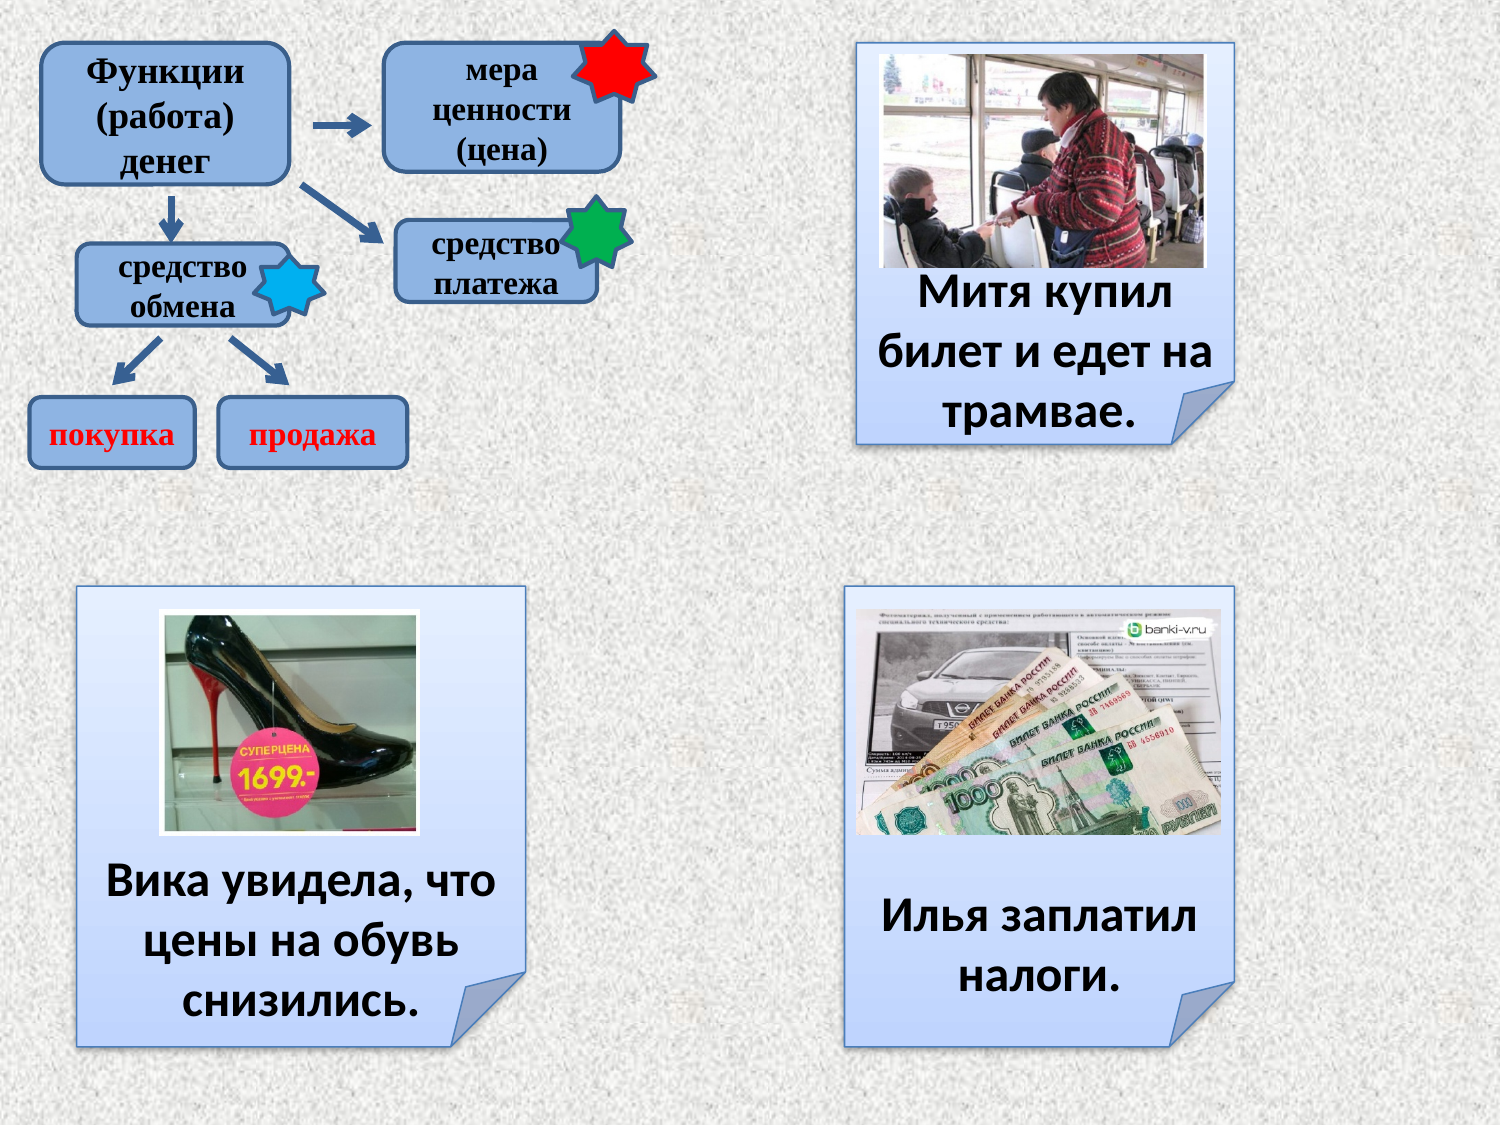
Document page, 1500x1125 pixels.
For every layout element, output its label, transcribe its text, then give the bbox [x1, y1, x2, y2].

text_box Функции (работа) денег [39, 40, 292, 187]
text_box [300, 184, 384, 244]
text_box Илья заплатил налоги. [843, 585, 1236, 1048]
text_box Вика увидела, что цены на обувь снизились. [75, 585, 527, 1048]
text_box покупка [27, 394, 197, 471]
text_box продажа [216, 394, 410, 471]
text_box средство обмена [74, 241, 292, 328]
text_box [229, 337, 290, 386]
text_box [558, 194, 634, 269]
text_box Митя купил билет и едет на трамвае. [855, 41, 1236, 446]
text_box [570, 28, 658, 104]
picture [0, 0, 1500, 1125]
text_box мера ценности (цена) [381, 40, 623, 174]
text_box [111, 337, 161, 386]
text_box [251, 253, 327, 317]
text_box средство платежа [393, 217, 600, 305]
